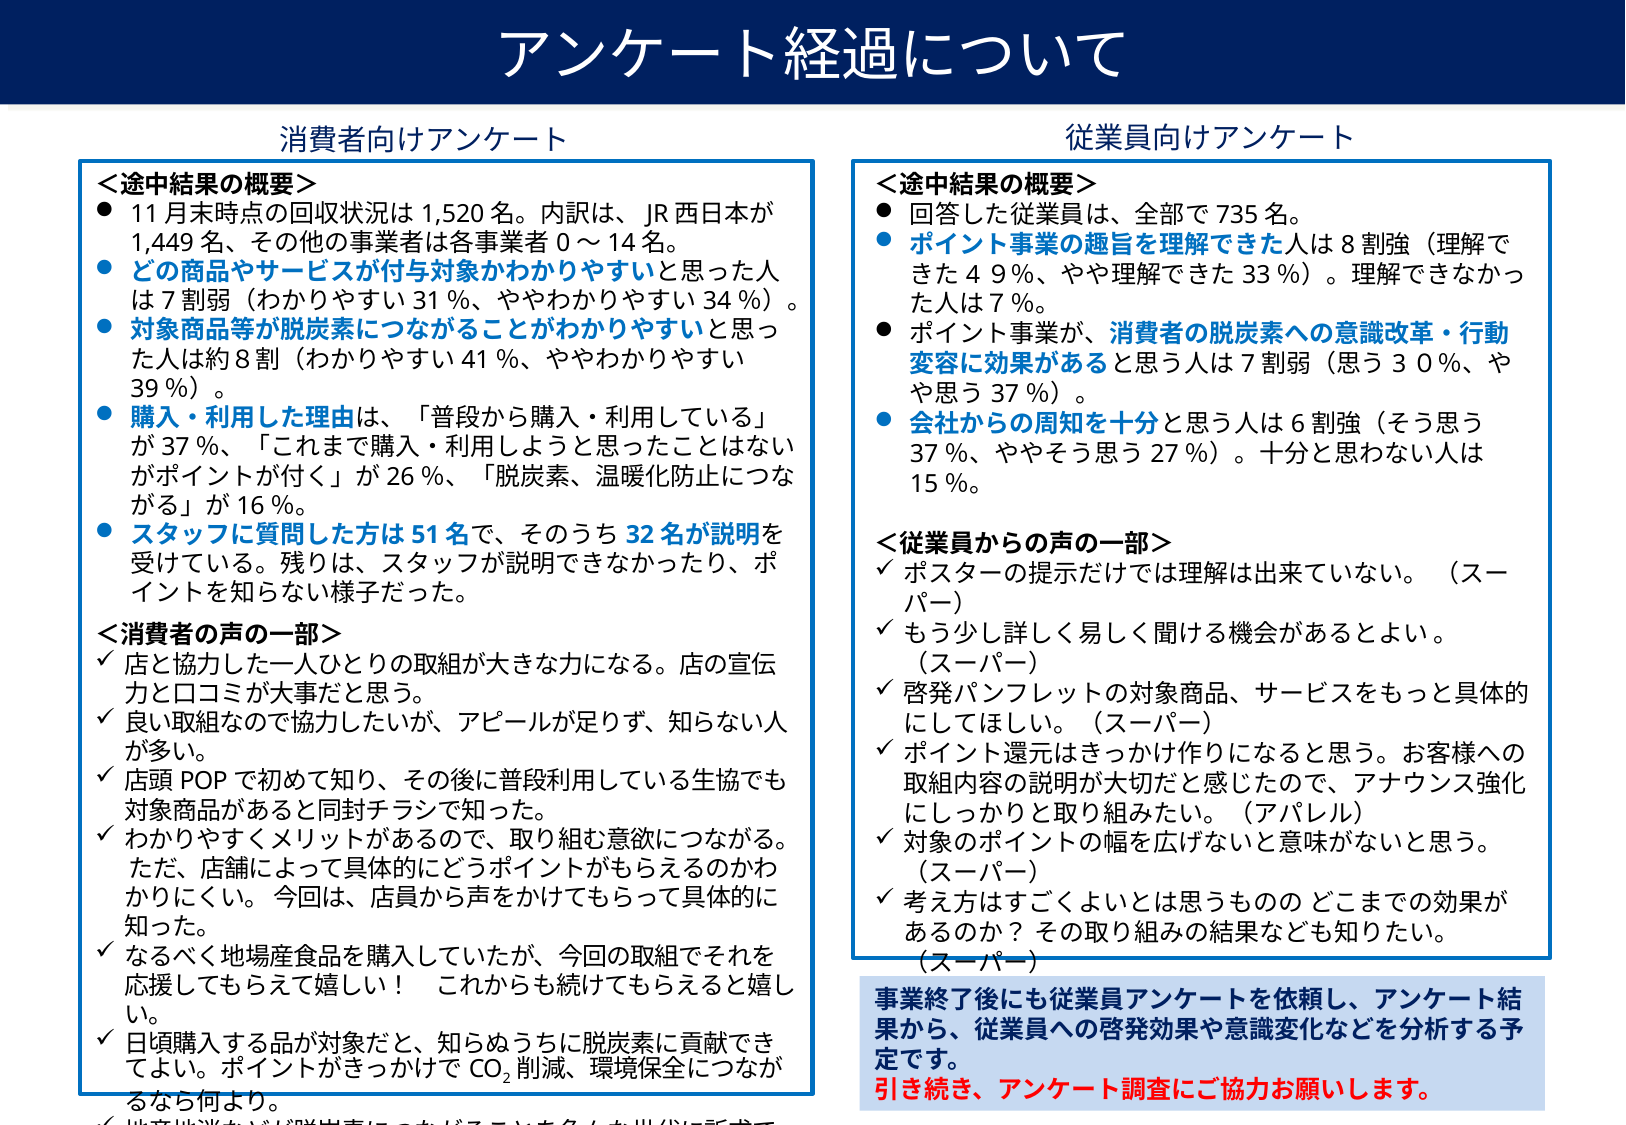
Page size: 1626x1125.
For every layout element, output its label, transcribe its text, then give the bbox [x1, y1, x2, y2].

text_box アンケート経過について [0, 0, 1625, 105]
text_box 消費者向けアンケート [84, 113, 766, 164]
text_box ＜途中結果の概要＞ 11月末時点の回収状況は1,520名。内訳は、JR西日本が1,449名、その他の事業者は各事業者0～14名。 どの商品やサービスが付与対象かわかりやすいと思った人は7割弱（わかりやすい31％、ややわかりやすい34％）。 対象商品等が脱炭素につながることがわかりやすいと思った人は約８割（わかりやすい41％、ややわかりやすい39％）。 購入・利用した理由は、「普段から購入・利用している」が37％、「これまで購入・利用しようと思ったことはないがポイントが付く」が26％、「脱炭素、温暖化防止につながる」が16％。 スタッフに質問した方は51名で、そのうち32名が説明を受けている。残りは、スタッフが説明できなかったり、ポイントを知らない様子だった。 ＜消費者の声の一部＞ 店と協力した一人ひとりの取組が大きな力になる。店の宣伝力と口コミが大事だと思う。 良い取組なので協力したいが、アピールが足りず、知らない人が多い。 店頭POPで初めて知り、その後に普段利用している生協でも対象商品があると同封チラシで知った。 わかりやすくメリットがあるので、取り組む意欲につながる。 ただ、店舗によって具体的にどうポイントがもらえるのかわかりにくい。 今回は、店員から声をかけてもらって具体的に知った。 なるべく地場産食品を購入していたが、今回の取組でそれを応援してもらえて嬉しい！ これからも続けてもらえると嬉しい。 日頃購入する品が対象だと、知らぬうちに脱炭素に貢献できてよい。ポイントがきっかけでCO2削減、環境保全につながるなら何より。 地産地消などが脱炭素につながることを色々な世代に訴求できる、とてもいい事業だと思う。取組が広まるとよい。 ずっと続くイベントに！ 春のCO2CO2、夏のCO2CO2など。 WESTERアプリでスタンプが貯まることが楽しい。電車に乗る機会は少ないがキャンペーンがあると外出しようと思う。 [80, 160, 813, 1125]
text_box [851, 159, 1552, 960]
text_box 事業終了後にも従業員アンケートを依頼し、アンケート結果から、従業員への啓発効果や意識変化などを分析する予定です。 引き続き、アンケート調査にご協力お願いします。 [859, 976, 1545, 1111]
text_box ＜途中結果の概要＞ 回答した従業員は、全部で735名。 ポイント事業の趣旨を理解できた人は8割強（理解できた4９％、やや理解できた33％）。理解できなかった人は７％。 ポイント事業が、消費者の脱炭素への意識改革・行動変容に効果があると思う人は7割弱（思う3０％、やや思う37％）。 会社からの周知を十分と思う人は6割強（そう思う37％、ややそう思う27％）。十分と思わない人は15％。 ＜従業員からの声の一部＞ ポスターの提示だけでは理解は出来ていない。 （スーパー） もう少し詳しく易しく聞ける機会があるとよい 。 （スーパー） 啓発パンフレットの対象商品、サービスをもっと具体的にしてほしい。（スーパー） ポイント還元はきっかけ作りになると思う。お客様への取組内容の説明が大切だと感じたので、アナウンス強化にしっかりと取り組みたい。（アパレル） 対象のポイントの幅を広げないと意味がないと思う。 （スーパー） 考え方はすごくよいとは思うものの どこまでの効果があるのか？ その取り組みの結果なども知りたい。 （スーパー） 自分の職場が脱炭素に取り組んでいると知って嬉しかった 。（スーパー） 知らない人が多いのでもっと宣伝した方がいいと思う。（スーパー） [859, 160, 1545, 976]
text_box 従業員向けアンケート [870, 112, 1552, 159]
